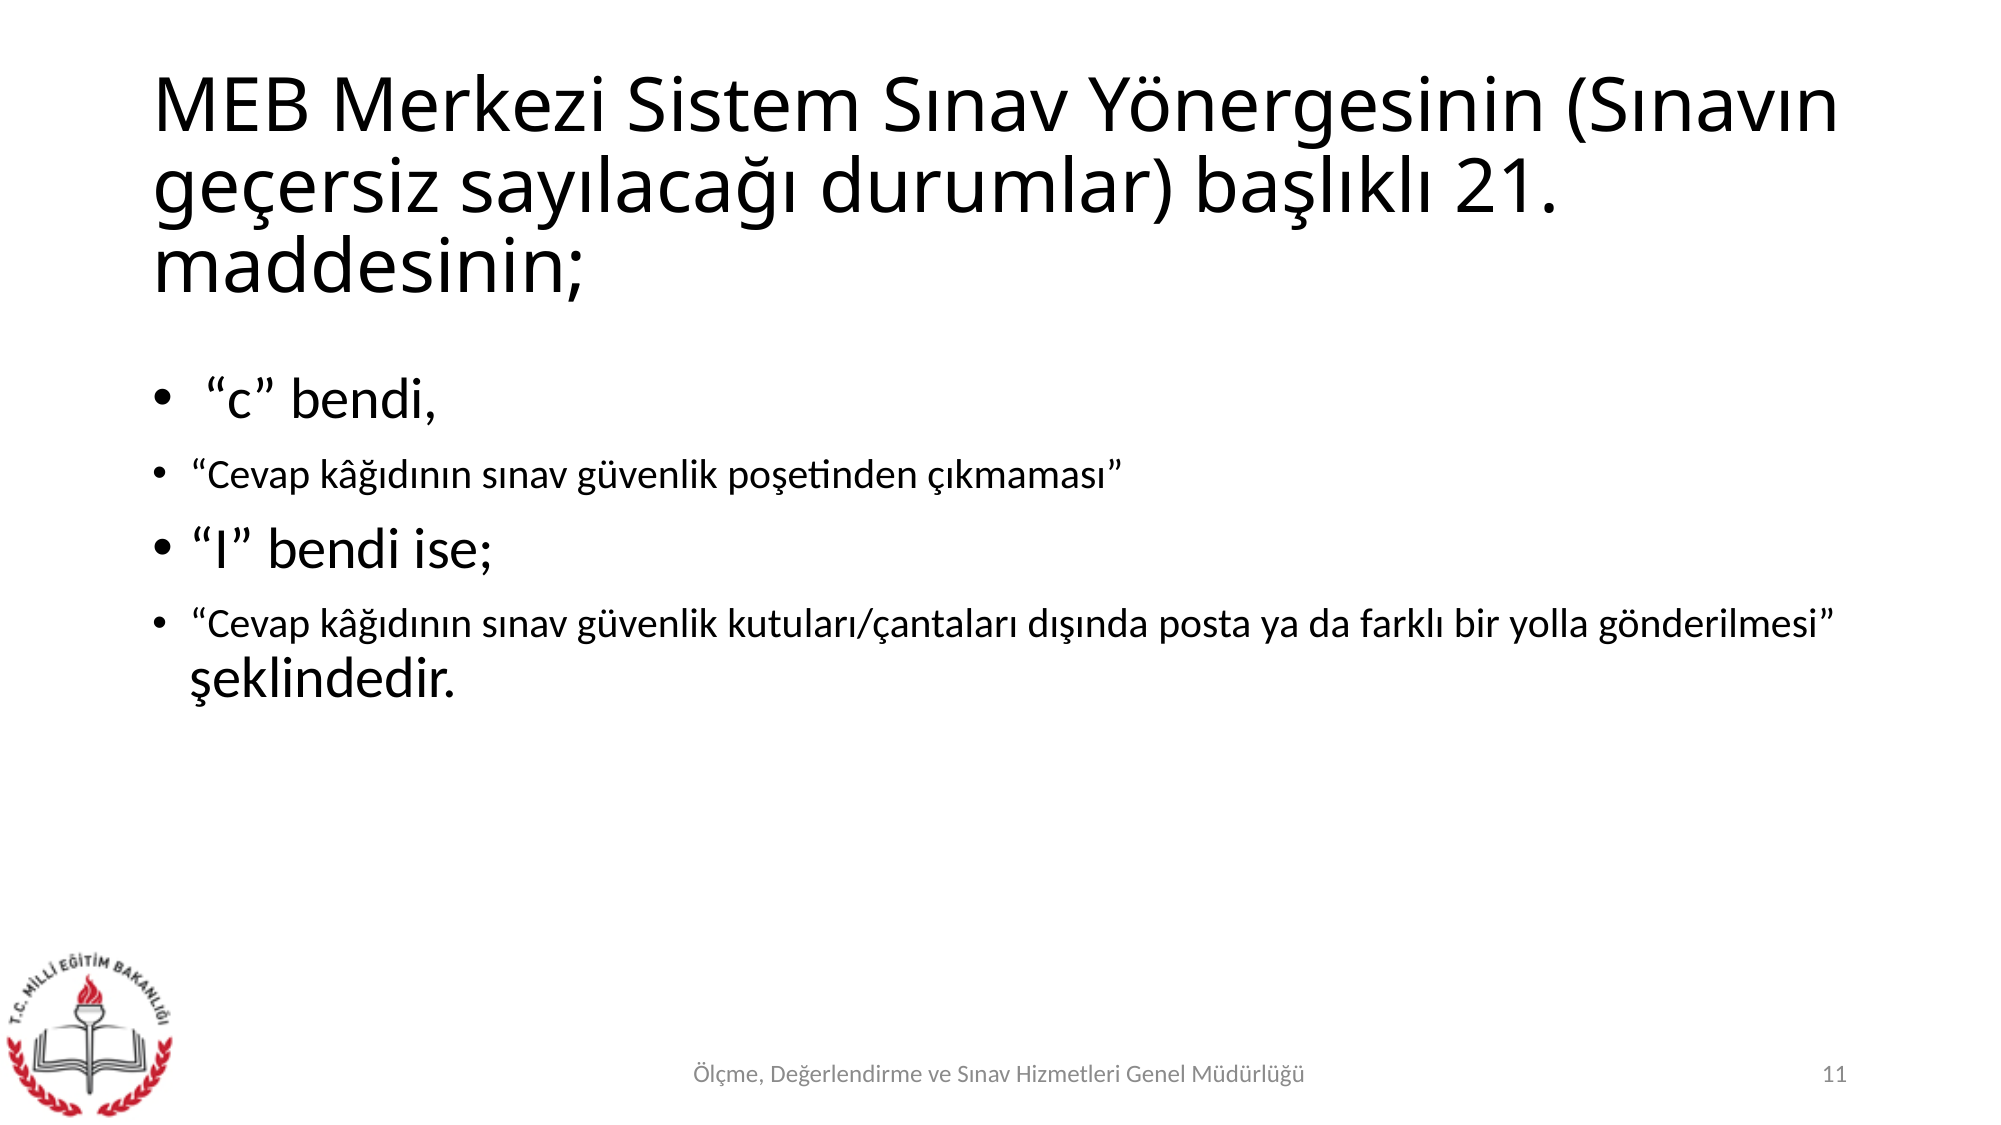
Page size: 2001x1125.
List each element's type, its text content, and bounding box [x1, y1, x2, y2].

list “c” bendi, “Cevap kâğıdının sınav güvenlik poşetinden çıkmaması” “I” bendi ise; “Cevap kâğıdının sınav güvenlik kutuları/çantaları dışında posta ya da farklı bir yolla gönderilmesi” şeklindedir. [137, 361, 1863, 1014]
footer Ölçme, Değerlendirme ve Sınav Hizmetleri Genel Müdürlüğü [662, 1042, 1338, 1103]
title MEB Merkezi Sistem Sınav Yönergesinin (Sınavın geçersiz sayılacağı durumlar) başlıklı 21. maddesinin; [137, 59, 1863, 316]
slide_number 11 [1412, 1042, 1863, 1103]
picture [0, 947, 178, 1125]
